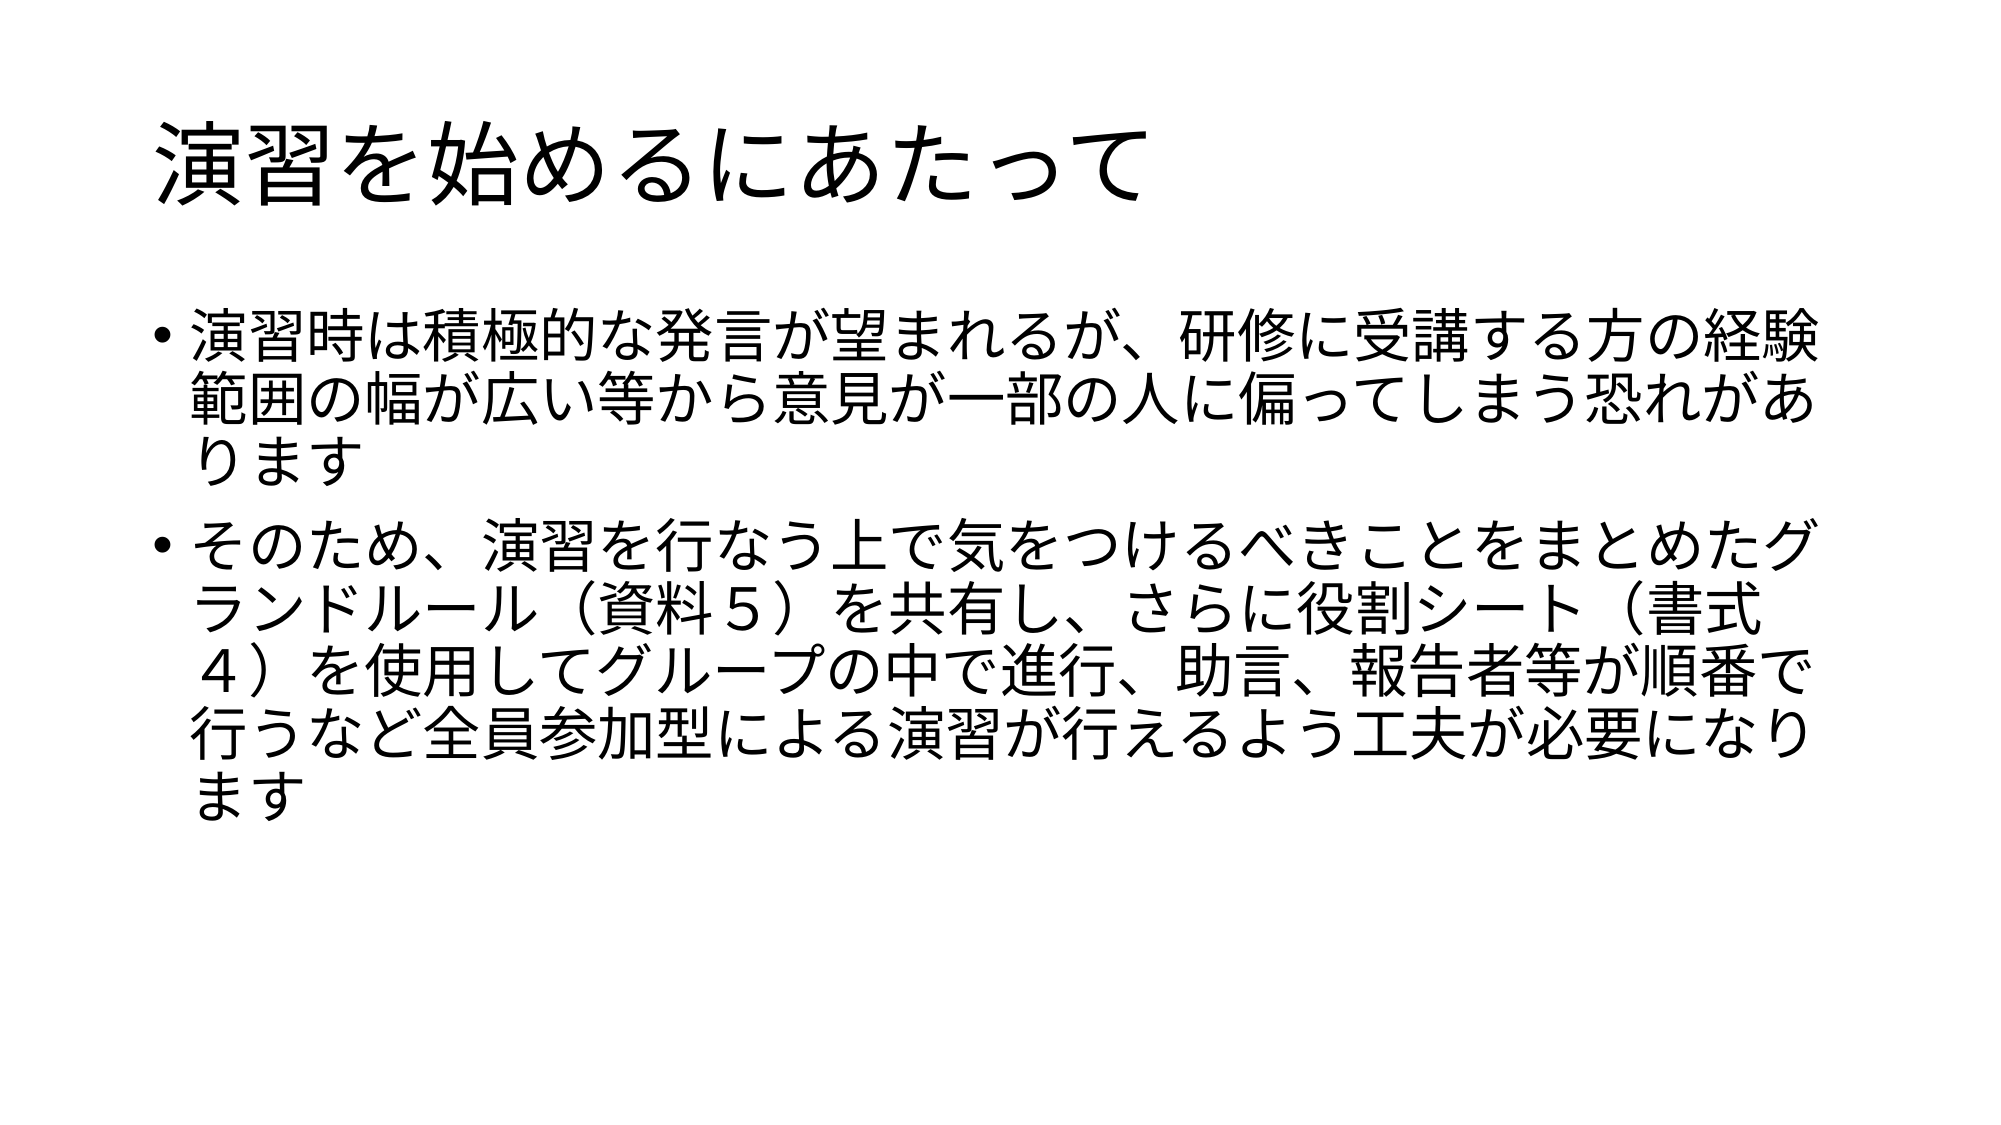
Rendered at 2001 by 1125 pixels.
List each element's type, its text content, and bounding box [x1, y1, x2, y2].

list 演習時は積極的な発言が望まれるが、研修に受講する方の経験範囲の幅が広い等から意見が一部の人に偏ってしまう恐れがあります そのため、演習を行なう上で気をつけるべきことをまとめたグランドルール（資料５）を共有し、さらに役割シート（書式４）を使用してグループの中で進行、助言、報告者等が順番で行うなど全員参加型による演習が行えるよう工夫が必要になります [137, 299, 1863, 1014]
title 演習を始めるにあたって [137, 59, 1863, 278]
